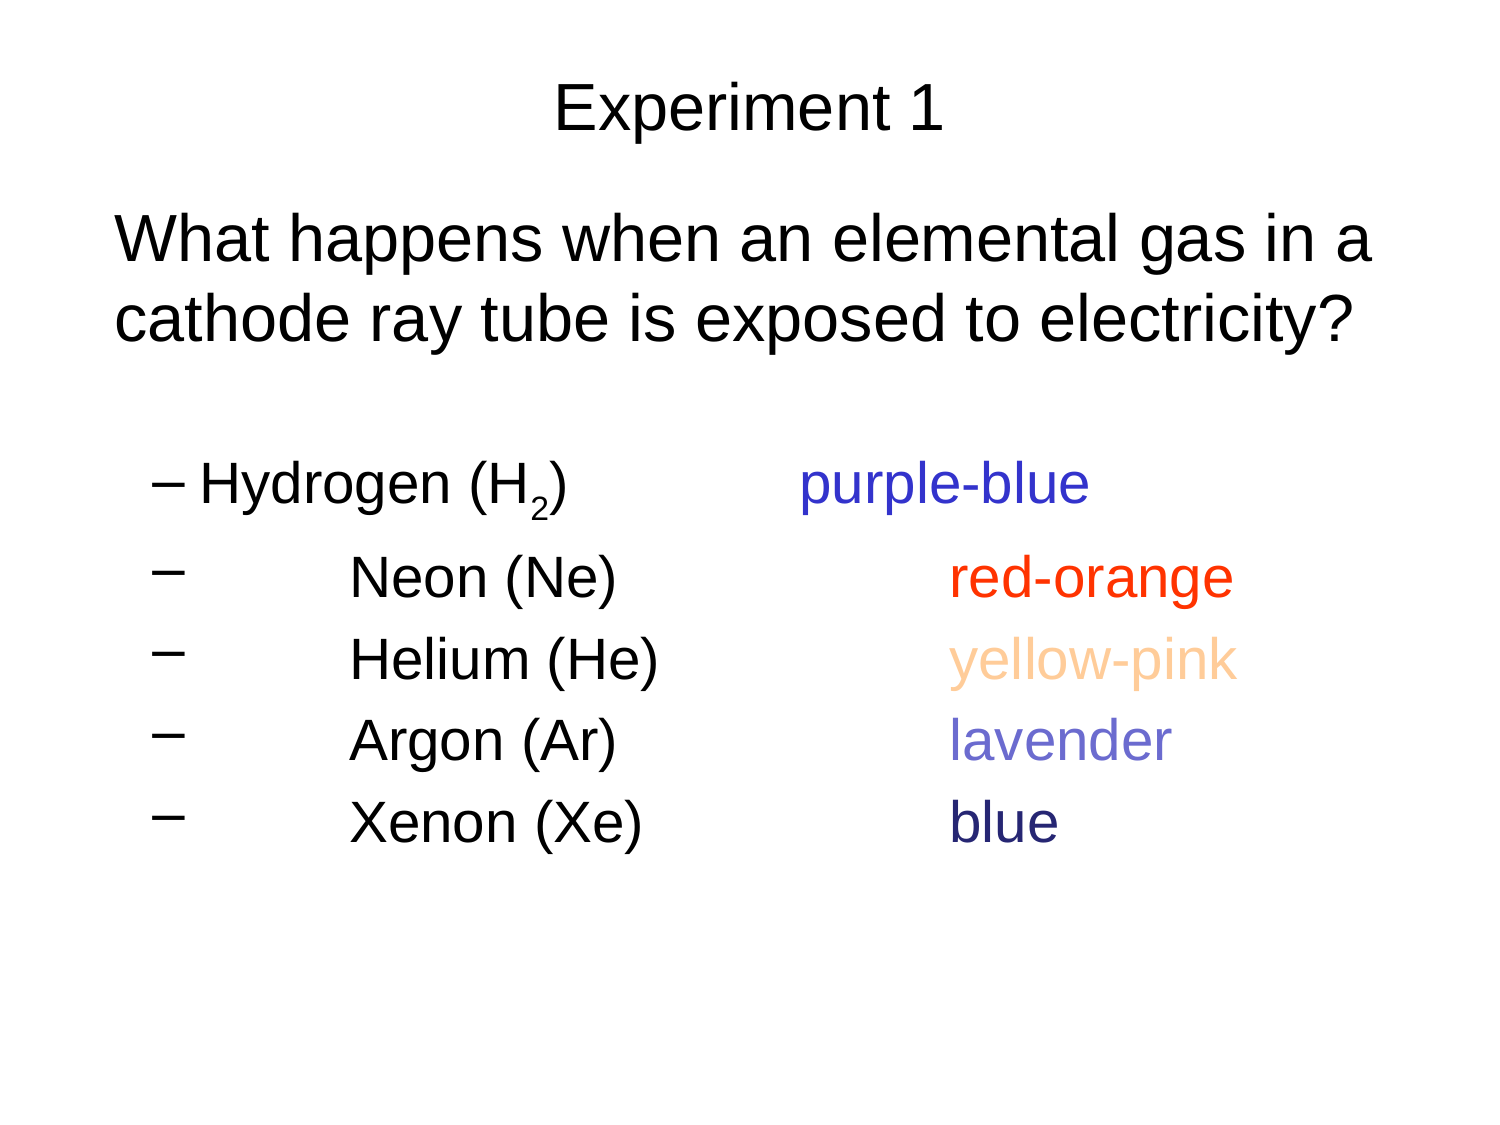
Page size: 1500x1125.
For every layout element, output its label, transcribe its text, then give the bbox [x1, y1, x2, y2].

text_box What happens when an elemental gas in a cathode ray tube is exposed to electricity? [99, 187, 1450, 363]
list Hydrogen (H2) purple-blue Neon (Ne) red-orange Helium (He) yellow-pink Argon (Ar) lavender Xenon (Xe) blue [62, 437, 1413, 988]
title Experiment 1 [74, 44, 1426, 163]
